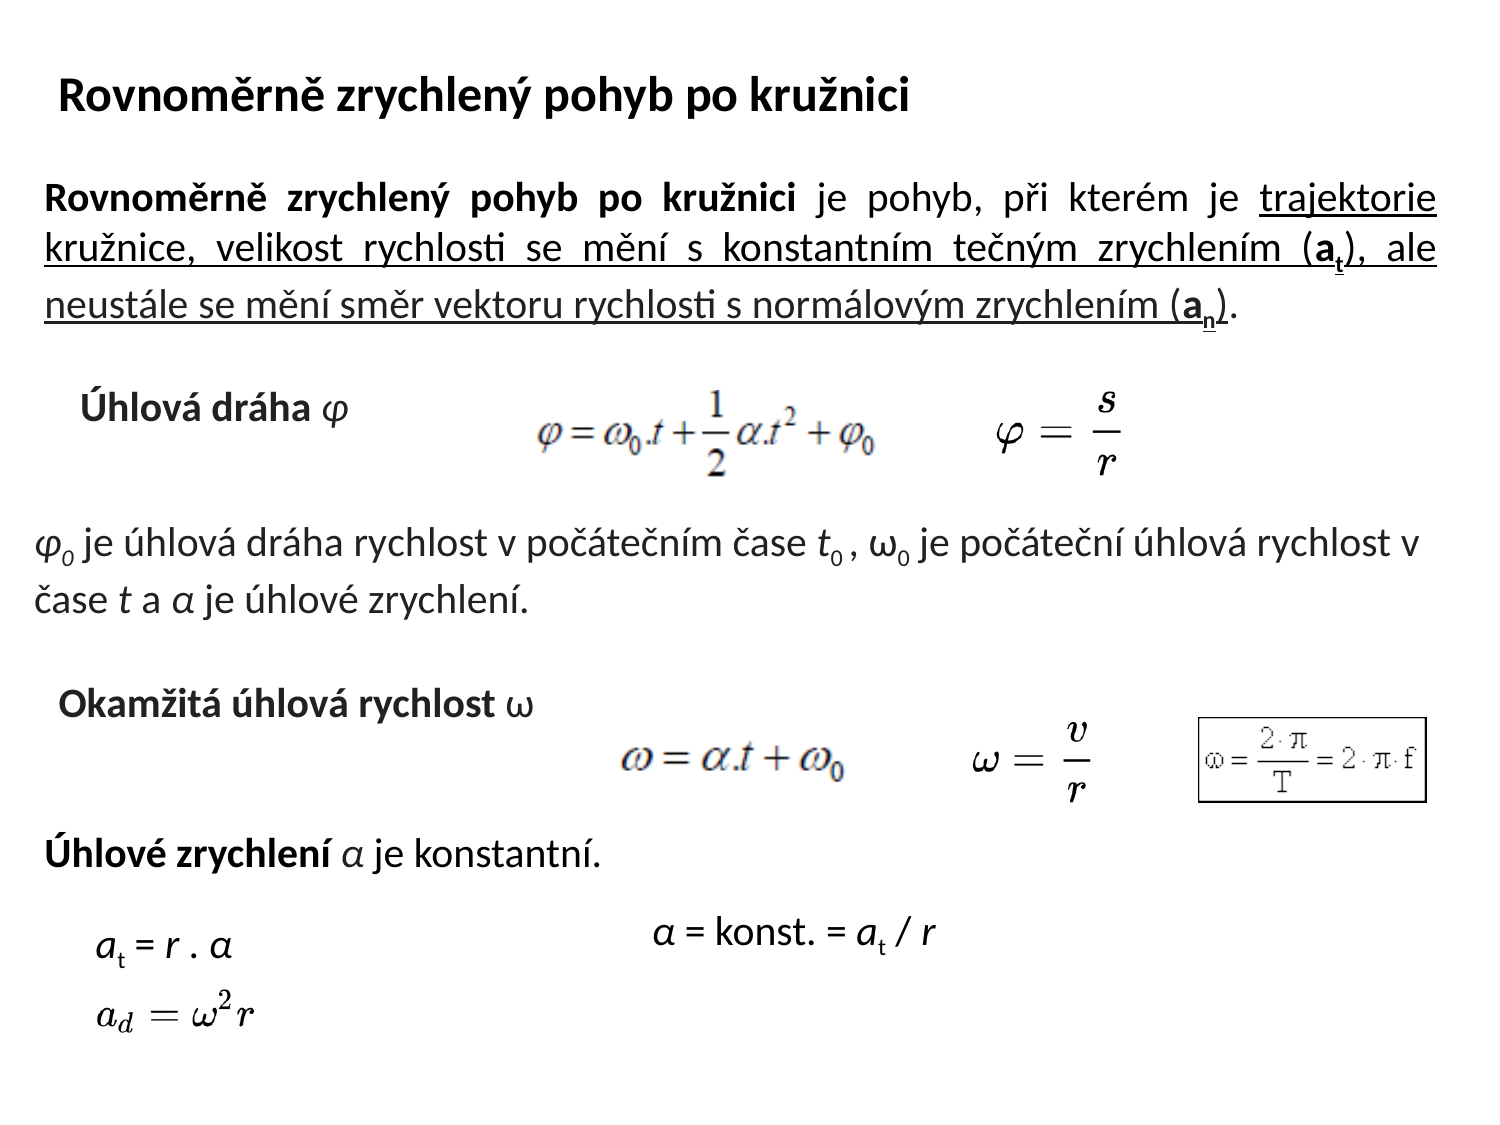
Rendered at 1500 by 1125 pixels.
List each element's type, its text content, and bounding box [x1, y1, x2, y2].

text_box Úhlové zrychlení α je konstantní. [29, 818, 780, 884]
text_box φ0 je úhlová dráha rychlost v počátečním čase t0 , ω0 je počáteční úhlová rychlost v čase t a α je úhlové zrychlení. [19, 507, 1452, 629]
text_box Rovnoměrně zrychlený pohyb po kružnici je pohyb, při kterém je trajektorie kružnice, velikost rychlosti se mění s konstantním tečným zrychlením (at), ale neustále se mění směr vektoru rychlosti s normálovým zrychlením (an). [29, 162, 1452, 342]
text_box α = konst. = at / r [637, 896, 951, 968]
picture [95, 984, 255, 1038]
picture [972, 717, 1095, 806]
text_box Okamžitá úhlová rychlost ω [43, 668, 1141, 733]
text_box at = r . α [80, 909, 248, 981]
picture [526, 390, 888, 481]
picture [612, 735, 870, 787]
text_box Úhlová dráha φ [36, 372, 1457, 437]
picture [1198, 717, 1427, 803]
text_box Rovnoměrně zrychlený pohyb po kružnici [43, 54, 1227, 129]
picture [994, 386, 1126, 481]
